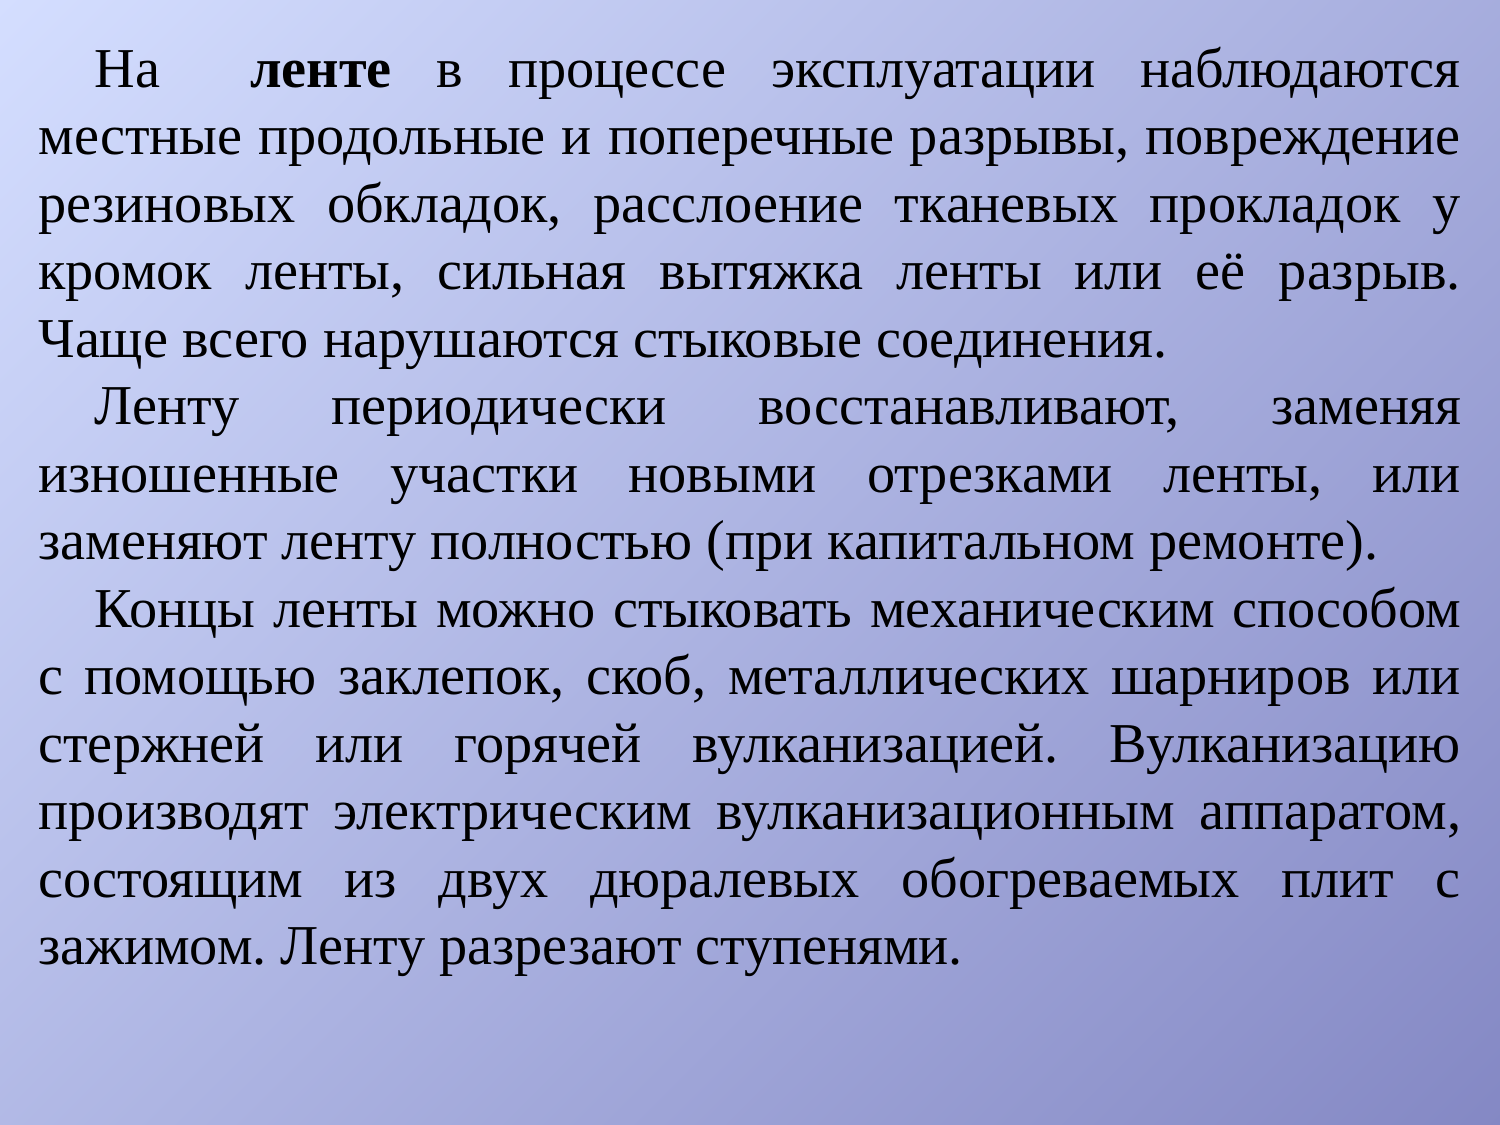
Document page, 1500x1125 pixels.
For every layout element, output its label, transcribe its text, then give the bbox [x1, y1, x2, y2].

list На ленте в процессе эксплуатации наблюдаются местные продольные и поперечные разрывы, повреждение резиновых обкладок, расслоение тканевых прокладок у кромок ленты, сильная вытяжка ленты или её разрыв. Чаще всего нарушаются стыковые соединения. Ленту периодически восстанавливают, заменяя изношенные участки новыми отрезками ленты, или заменяют ленту полностью (при капитальном ремонте). Концы ленты можно стыковать механическим способом с помощью заклепок, скоб, металлических шарниров или стержней или горячей вулканизацией. Вулканизацию производят электрическим вулканизационным аппаратом, состоящим из двух дюралевых обогреваемых плит с зажимом. Ленту разрезают ступенями. [23, 23, 1477, 1102]
